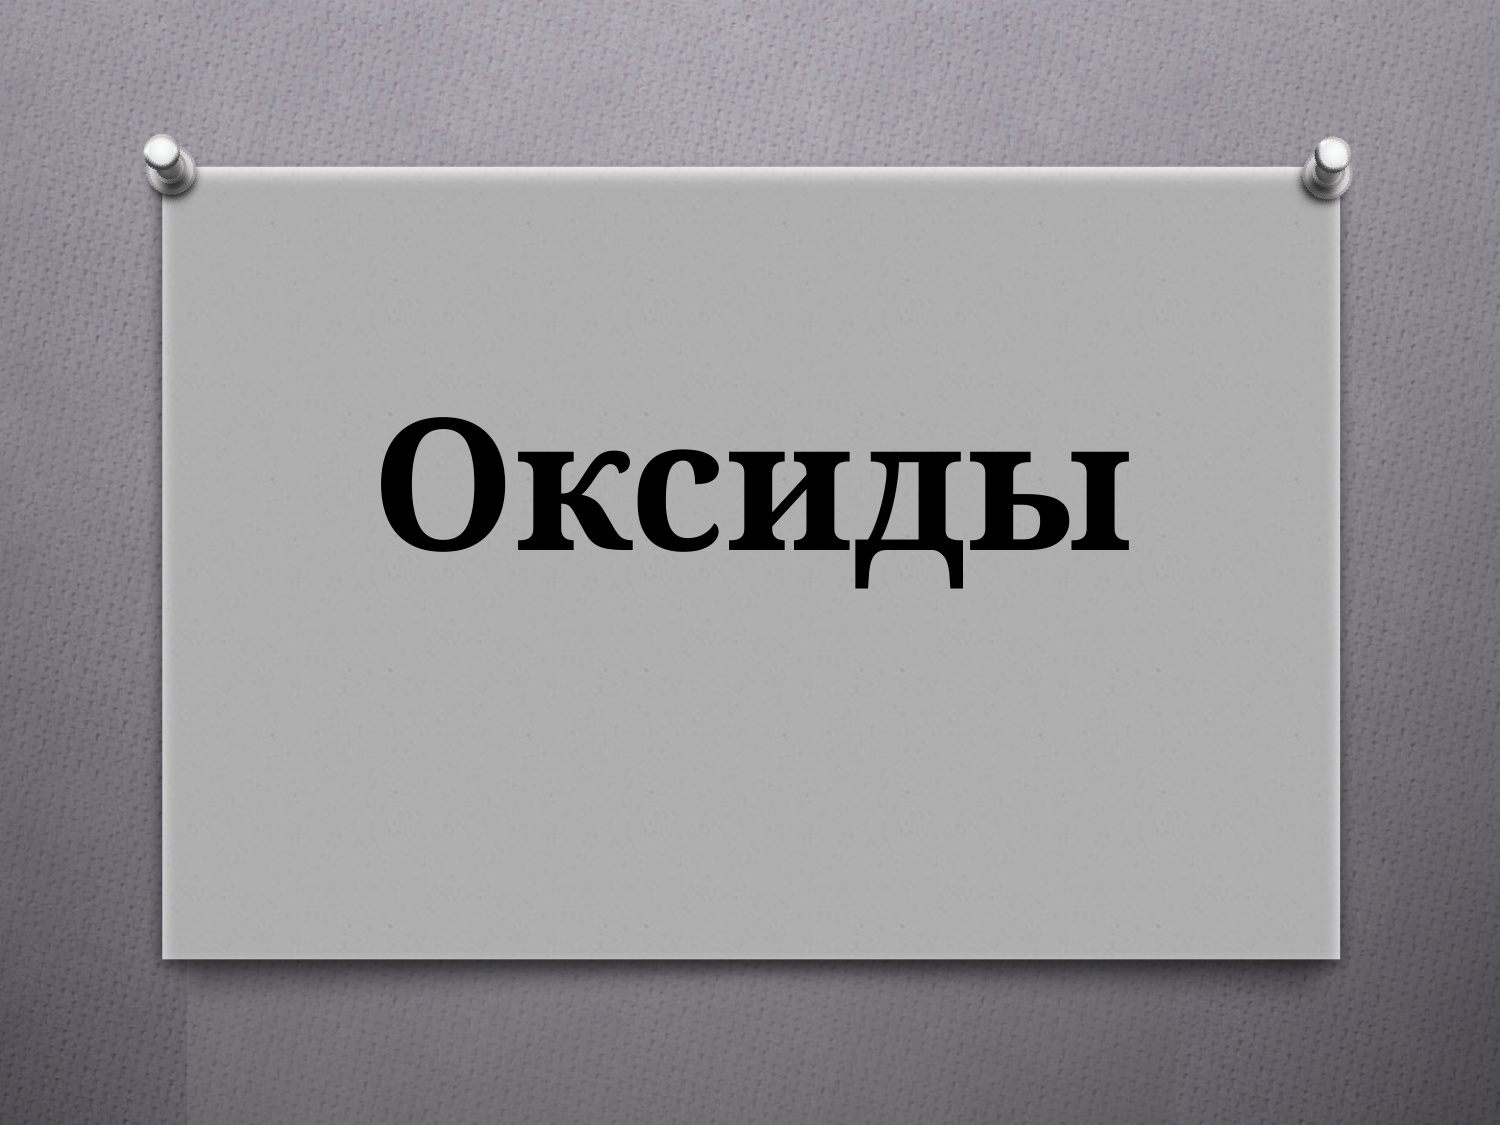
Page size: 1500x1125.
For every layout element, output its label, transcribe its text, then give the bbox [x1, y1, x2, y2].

picture [112, 100, 235, 224]
title Оксиды [283, 294, 1223, 595]
picture [1274, 109, 1396, 230]
